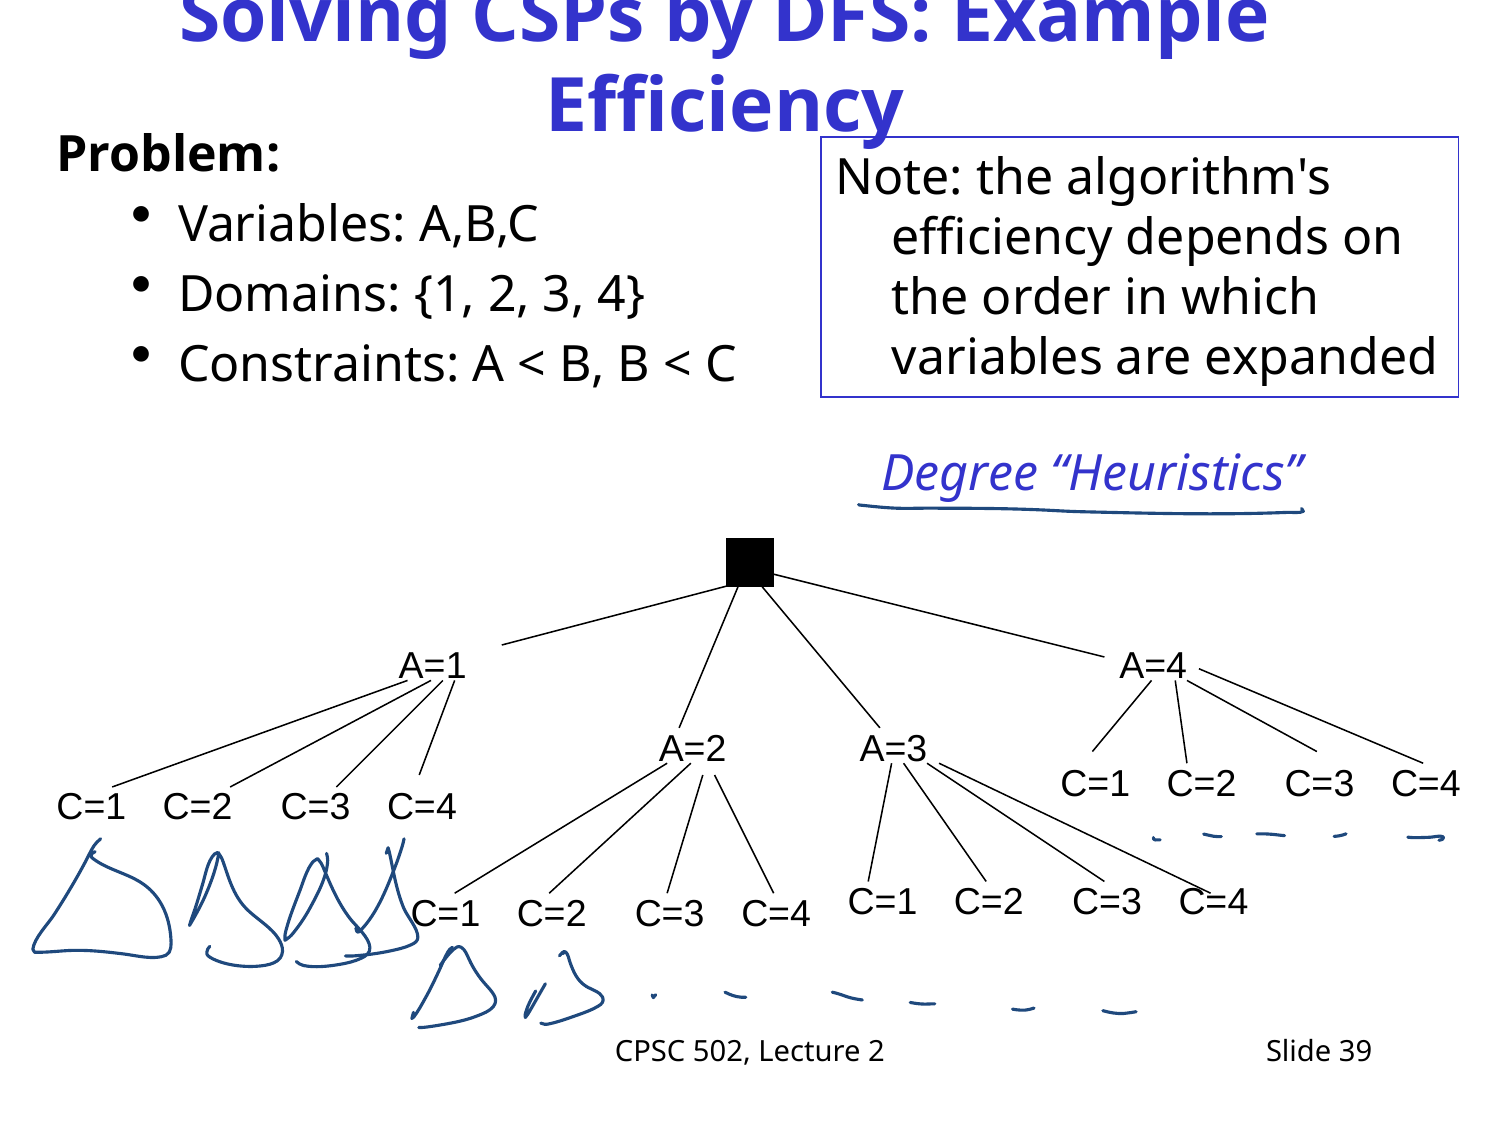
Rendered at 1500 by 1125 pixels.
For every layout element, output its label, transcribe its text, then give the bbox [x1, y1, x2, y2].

text_box C=1 [398, 881, 496, 942]
text_box A=1 [384, 633, 482, 693]
text_box C=3 [1057, 869, 1157, 930]
text_box A=4 [1104, 633, 1203, 693]
text_box A=3 [844, 716, 943, 776]
text_box Degree “Heuristics” [867, 433, 1407, 517]
text_box Note: the algorithm's efficiency depends on the order in which variables are expanded [820, 137, 1459, 398]
text_box C=3 [1269, 751, 1370, 812]
footer CPSC 502, Lecture 2 [512, 1024, 988, 1101]
text_box C=4 [372, 774, 472, 835]
title Solving CSPs by DFS: Example Efficiency [0, 0, 1451, 113]
slide_number Slide 39 [1074, 1024, 1388, 1101]
text_box A=2 [643, 716, 742, 776]
text_box C=1 [41, 774, 142, 835]
text_box C=1 [1045, 751, 1146, 812]
text_box C=2 [939, 869, 1039, 930]
list Problem: Variables: A,B,C Domains: {1, 2, 3, 4} Constraints: A < B, B < C [40, 113, 786, 433]
text_box C=4 [1163, 869, 1264, 930]
text_box C=1 [833, 869, 933, 930]
text_box C=4 [1376, 751, 1476, 812]
text_box C=2 [1151, 751, 1252, 812]
text_box C=3 [265, 774, 366, 835]
text_box C=1 [395, 890, 416, 942]
text_box C=2 [502, 881, 602, 942]
text_box [726, 538, 774, 587]
text_box C=3 [620, 881, 720, 942]
text_box C=4 [726, 881, 827, 942]
text_box C=2 [147, 774, 248, 835]
